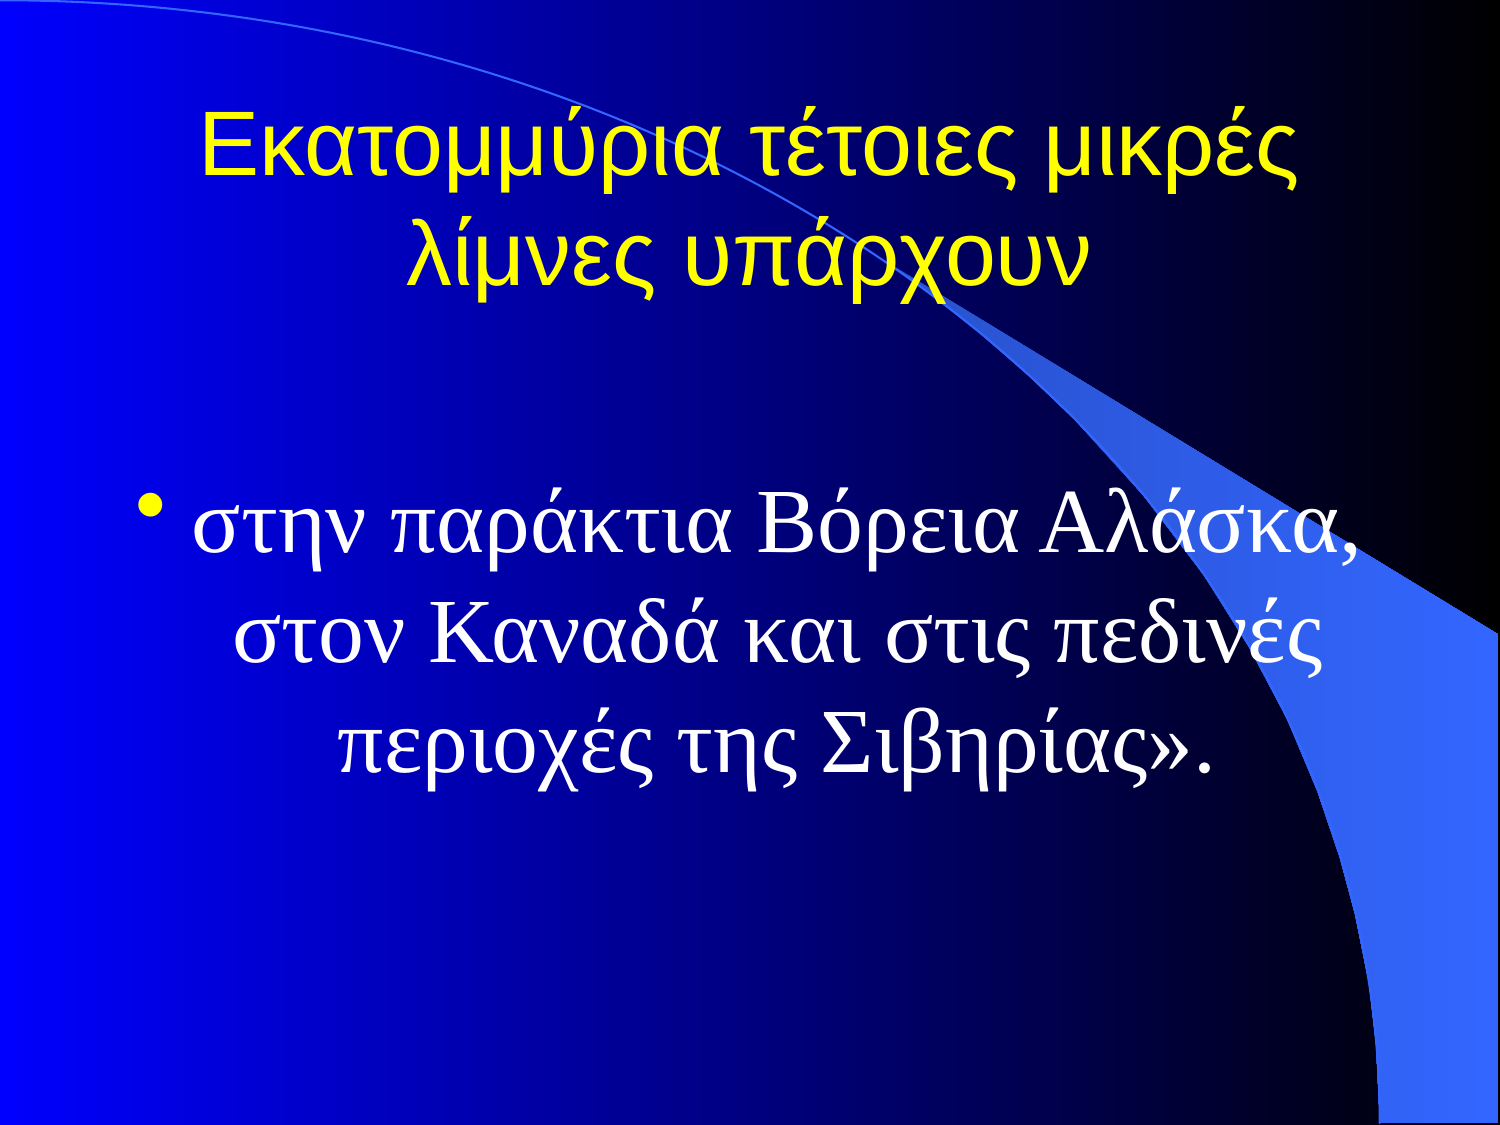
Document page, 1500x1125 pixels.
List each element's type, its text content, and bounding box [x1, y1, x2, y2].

list στην παράκτια Βόρεια Αλάσκα, στον Καναδά και στις πεδινές περιοχές της Σιβηρίας». [112, 324, 1388, 1000]
title Εκατομμύρια τέτοιες μικρές λίμνες υπάρχουν [112, 99, 1388, 288]
